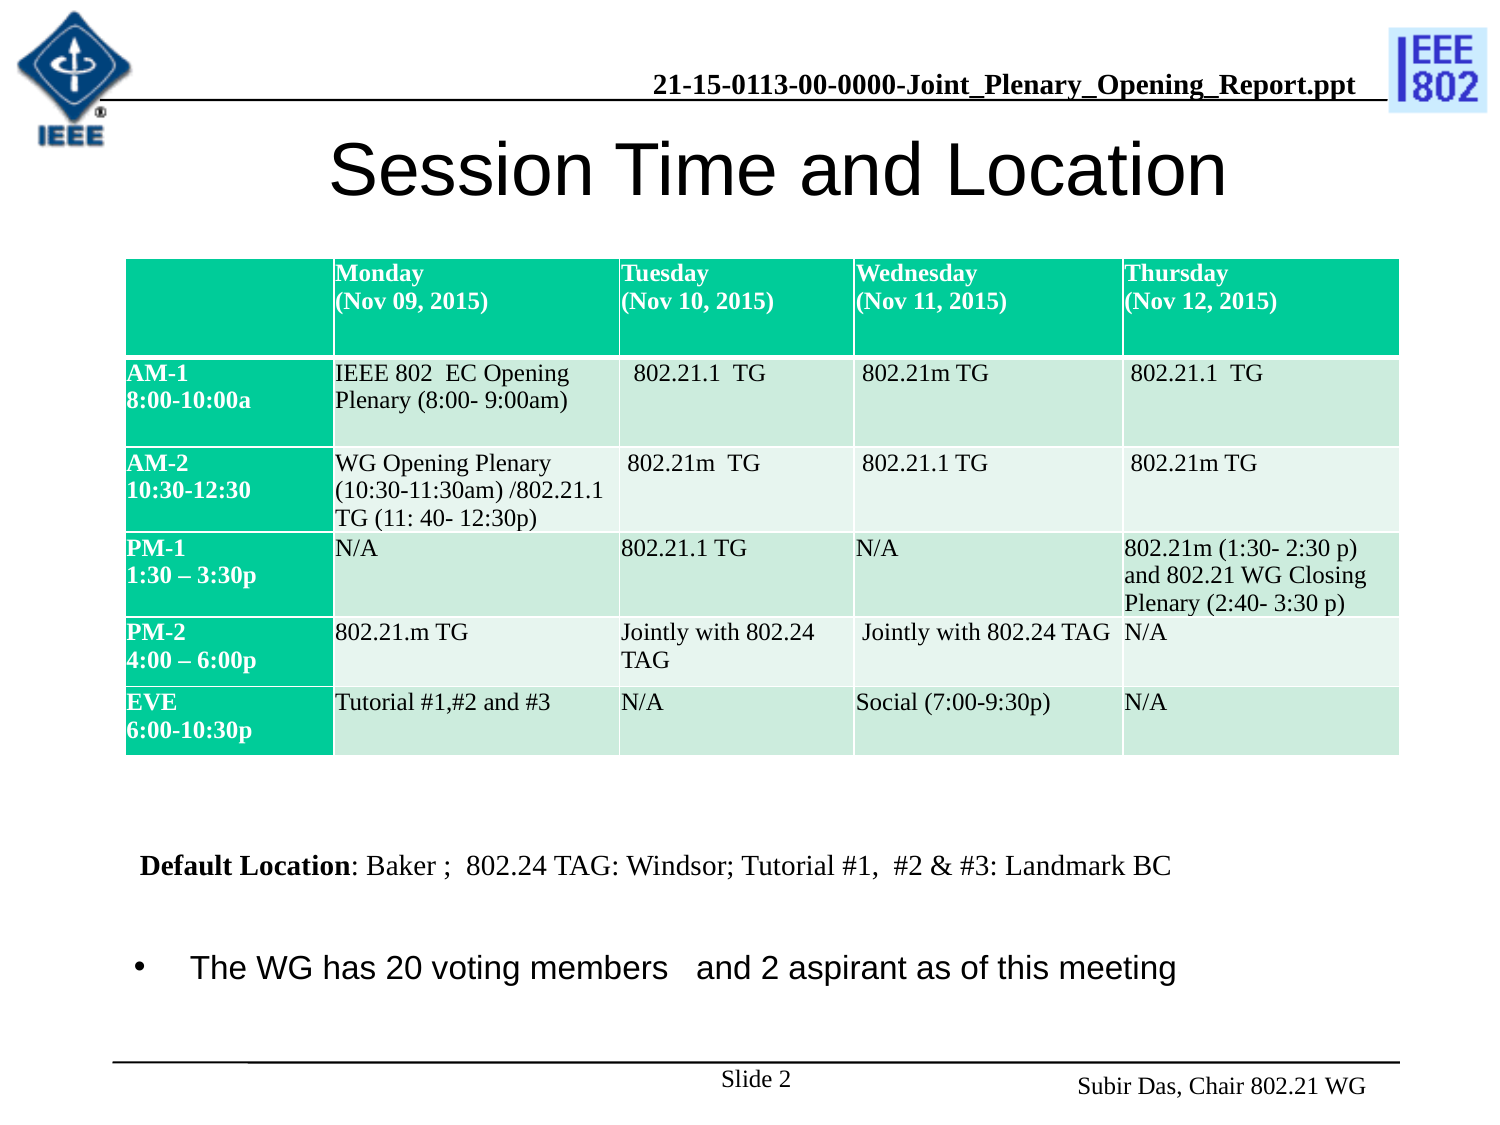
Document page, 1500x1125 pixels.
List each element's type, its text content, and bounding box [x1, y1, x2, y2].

table_cell 802.21.m TG [335, 618, 619, 686]
table_header Thursday (Nov 12, 2015) [1124, 259, 1399, 355]
table_cell 802.21m TG [620, 448, 853, 531]
text_box Default Location: Baker ; 802.24 TAG: Windsor; Tutorial #1, #2 & #3: Landmark BC [125, 839, 1300, 889]
table_cell 802.21m (1:30- 2:30 p) and 802.21 WG Closing Plenary (2:40- 3:30 p) [1124, 533, 1399, 616]
table_cell Jointly with 802.24 TAG [620, 618, 853, 686]
table_cell WG Opening Plenary (10:30-11:30am) /802.21.1 TG (11: 40- 12:30p) [335, 448, 619, 531]
table_header Monday (Nov 09, 2015) [335, 259, 619, 355]
picture [1374, 75, 1499, 138]
table_cell AM-2 10:30-12:30 [126, 448, 333, 531]
table_header Tuesday (Nov 10, 2015) [620, 259, 853, 355]
table_cell 802.21m TG [1124, 448, 1399, 531]
table_cell 802.21.1 TG [620, 360, 853, 446]
table_cell N/A [335, 533, 619, 616]
table_cell AM-1 8:00-10:00a [126, 360, 333, 446]
title Session Time and Location [161, 107, 1438, 259]
text_box Subir Das, Chair 802.21 WG [1050, 1062, 1412, 1106]
table_header [126, 259, 333, 355]
text_box [0, 0, 1500, 75]
table_cell 802.21m TG [855, 360, 1122, 446]
picture [12, 75, 137, 150]
table_cell 802.21.1 TG [620, 533, 853, 616]
table_cell PM-1 1:30 – 3:30p [126, 533, 333, 616]
table_header Wednesday (Nov 11, 2015) [855, 259, 1122, 355]
table_cell N/A [1124, 687, 1399, 755]
table_cell N/A [620, 687, 853, 755]
table_cell N/A [855, 533, 1122, 616]
table_cell Jointly with 802.24 TAG [855, 618, 1122, 686]
slide_number Slide 2 [712, 1061, 800, 1093]
table_cell Tutorial #1,#2 and #3 [335, 687, 619, 755]
text_box The WG has 20 voting members and 2 aspirant as of this meeting [118, 938, 1382, 1014]
table_cell PM-2 4:00 – 6:00p [126, 618, 333, 686]
table_cell EVE 6:00-10:30p [126, 687, 333, 755]
table_cell N/A [1124, 618, 1399, 686]
table_cell 802.21.1 TG [855, 448, 1122, 531]
table_cell IEEE 802 EC Opening Plenary (8:00- 9:00am) [335, 360, 619, 446]
table_cell 802.21.1 TG [1124, 360, 1399, 446]
table_cell Social (7:00-9:30p) [855, 687, 1122, 755]
